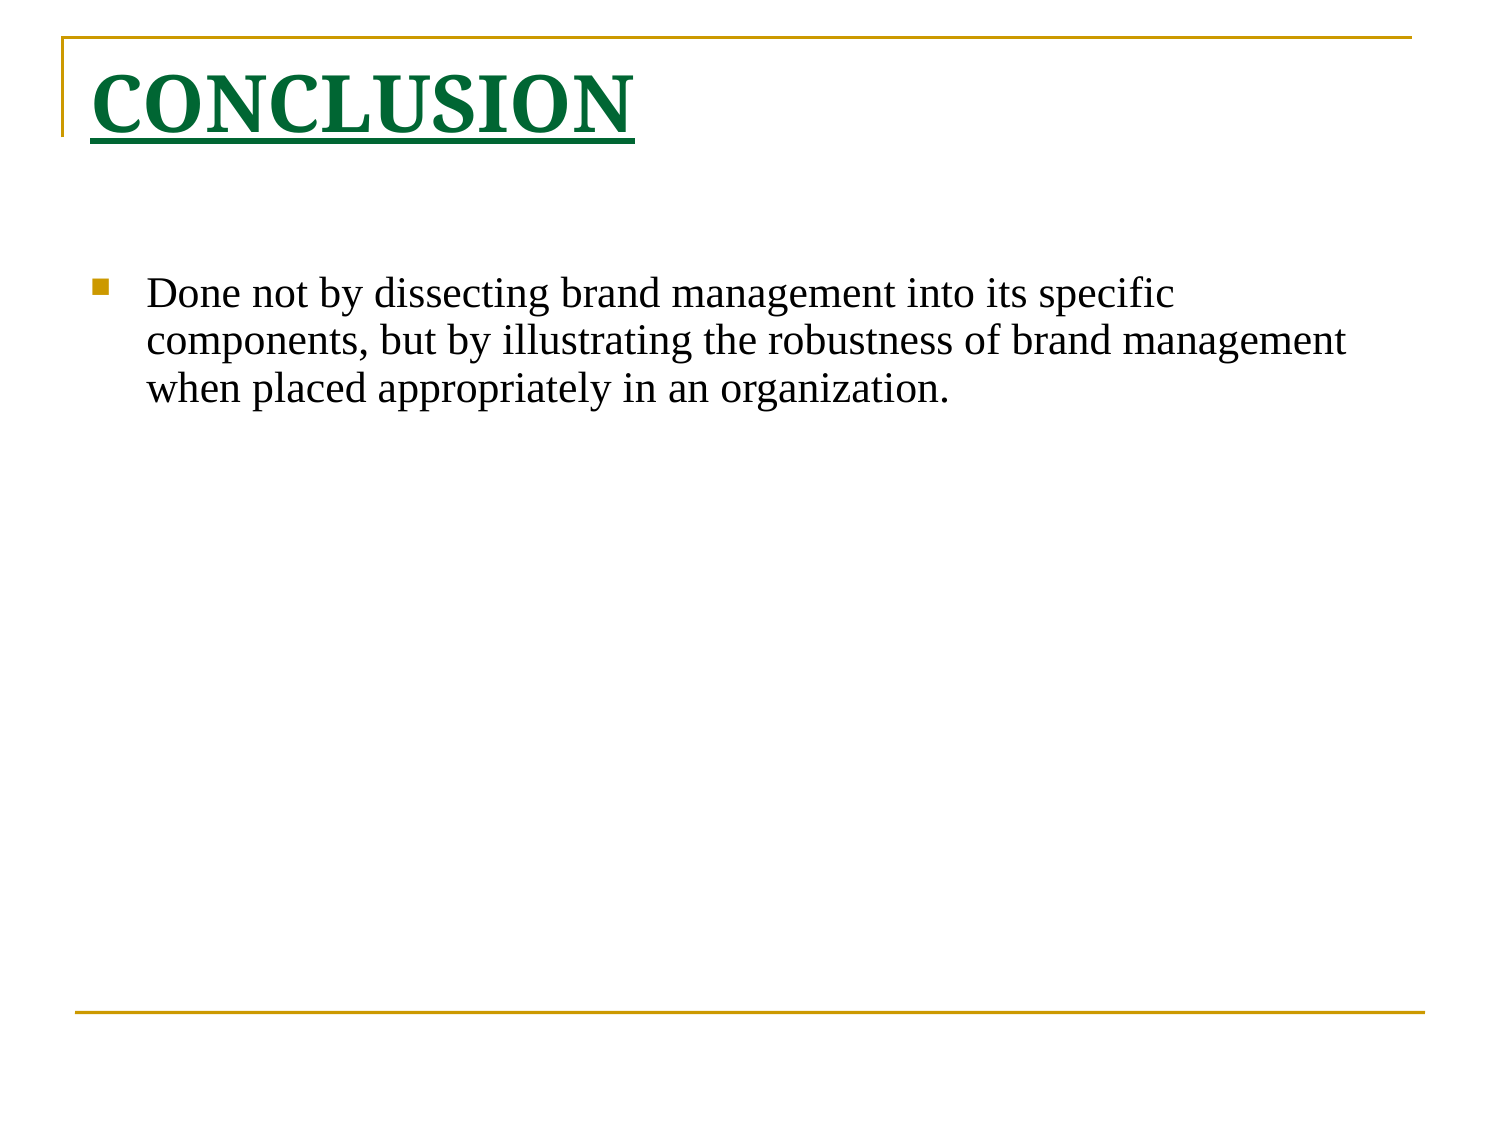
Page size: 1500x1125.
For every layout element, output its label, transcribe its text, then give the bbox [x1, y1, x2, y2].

title CONCLUSION [74, 45, 1426, 233]
list Done not by dissecting brand management into its specific components, but by illustrating the robustness of brand management when placed appropriately in an organization. [74, 262, 1426, 1006]
